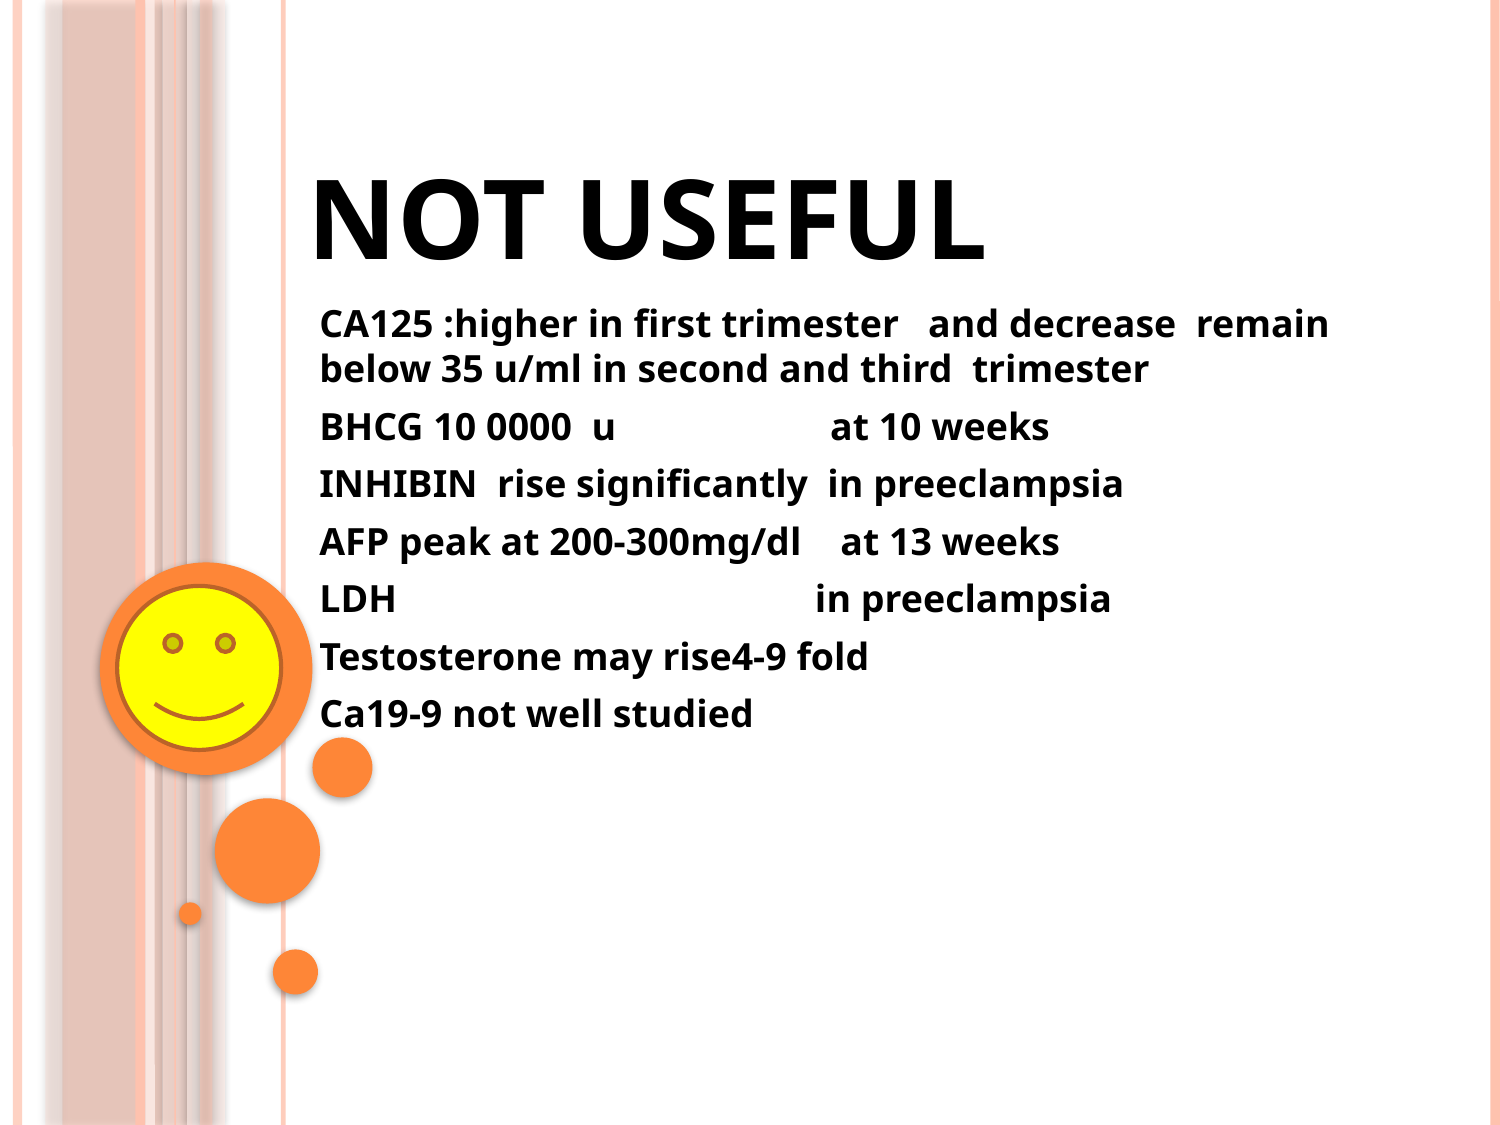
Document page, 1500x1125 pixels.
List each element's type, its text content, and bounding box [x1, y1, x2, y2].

text_box CA125 :higher in first trimester and decrease remain below 35 u/ml in second and third trimester BHCG 10 0000 u at 10 weeks INHIBIN rise significantly in preeclampsia AFP peak at 200-300mg/dl at 13 weeks LDH in preeclampsia Testosterone may rise4-9 fold Ca19-9 not well studied [304, 292, 1388, 1000]
text_box [115, 583, 284, 753]
text_box Not useful [292, 46, 1388, 290]
